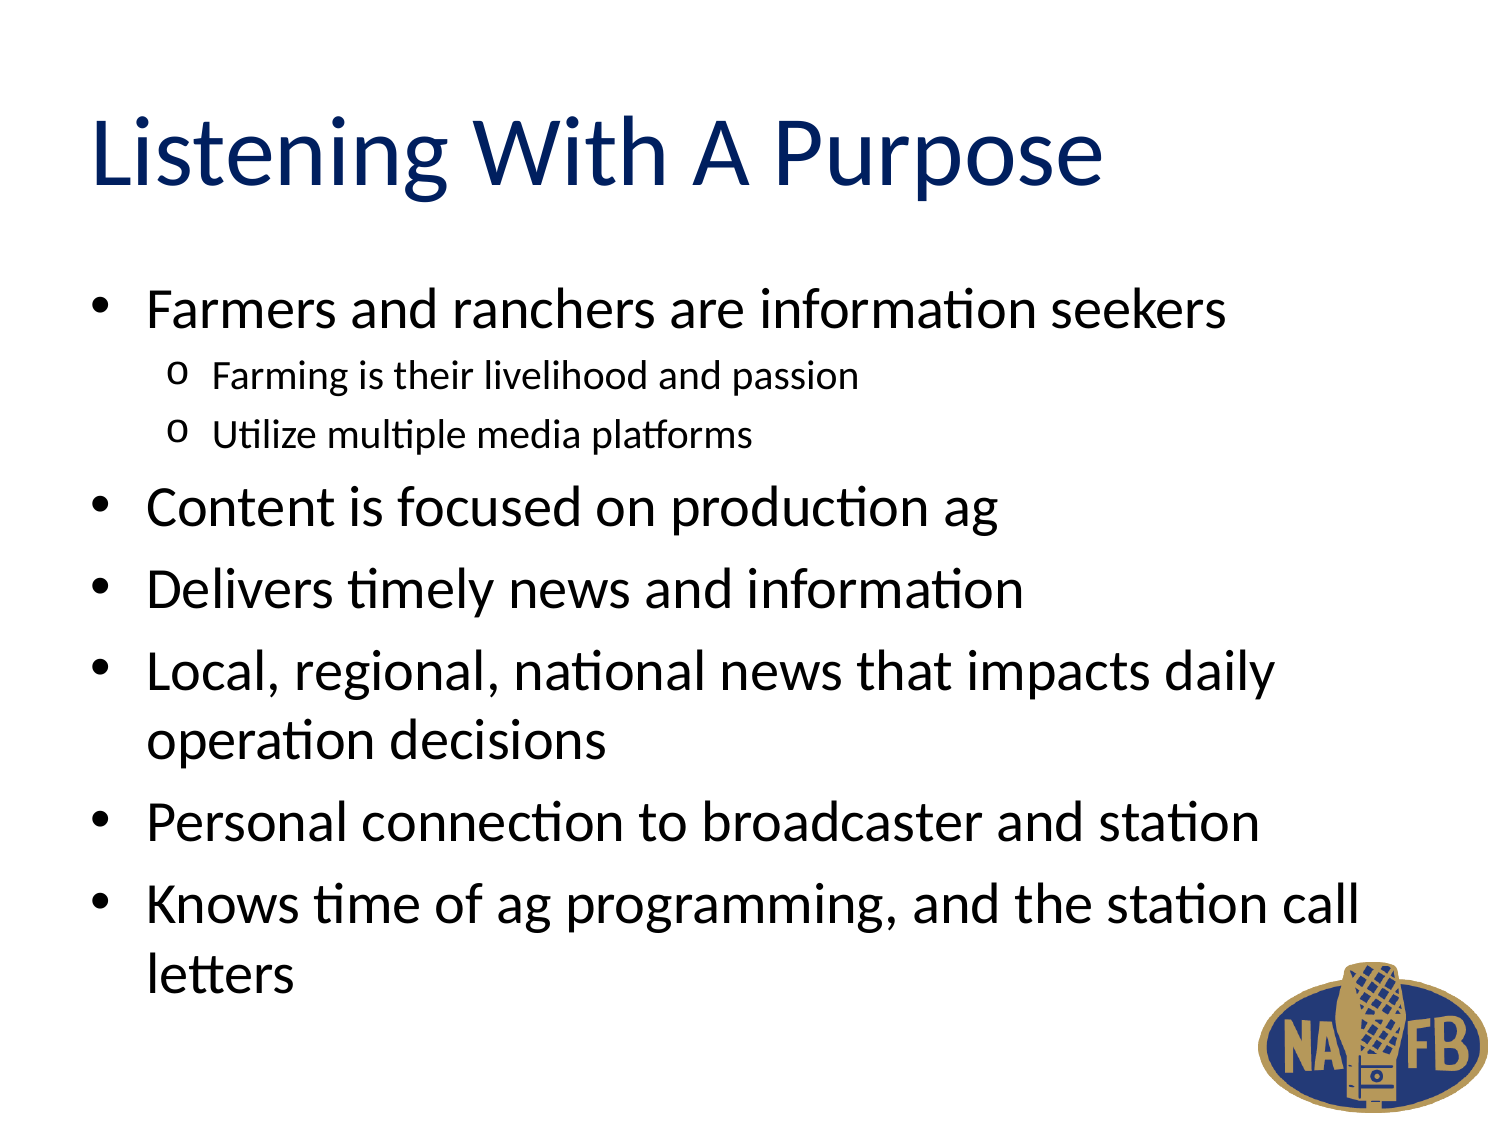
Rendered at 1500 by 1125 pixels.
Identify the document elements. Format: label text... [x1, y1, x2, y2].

picture [1258, 962, 1488, 1113]
title Listening With A Purpose [75, 0, 1425, 213]
list Farmers and ranchers are information seekers Farming is their livelihood and passion Utilize multiple media platforms Content is focused on production ag Delivers timely news and information Local, regional, national news that impacts daily operation decisions Personal connection to broadcaster and station Knows time of ag programming, and the station call letters [75, 262, 1425, 1005]
